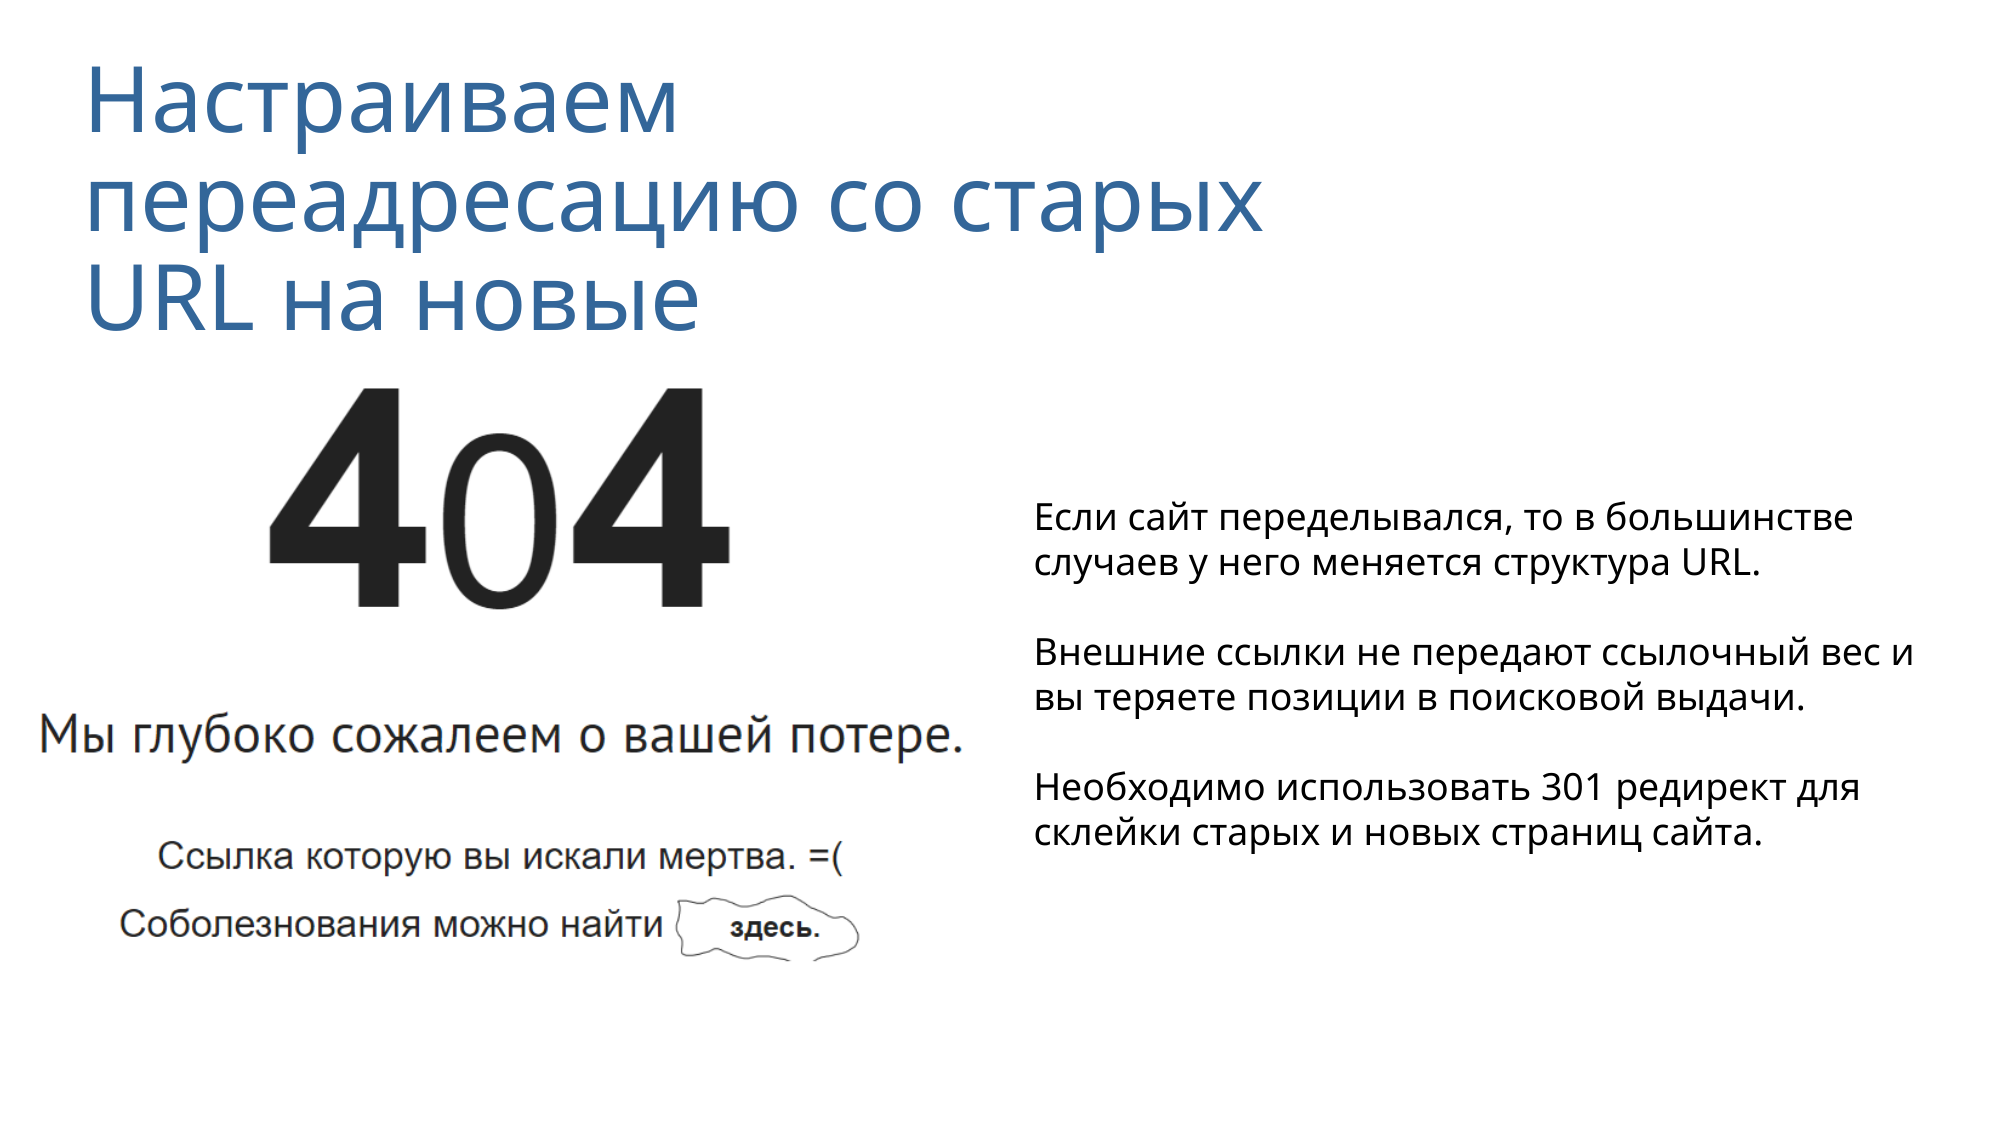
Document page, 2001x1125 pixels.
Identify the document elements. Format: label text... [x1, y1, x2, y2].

picture [14, 371, 978, 1028]
text_box Если сайт переделывался, то в большинстве случаев у него меняется структура URL. Внешние ссылки не передают ссылочный вес и вы теряете позиции в поисковой выдачи. Необходимо использовать 301 редирект для склейки старых и новых страниц сайта. [1018, 485, 1963, 880]
text_box Настраиваем переадресацию со старых URL на новые [68, 93, 1411, 311]
